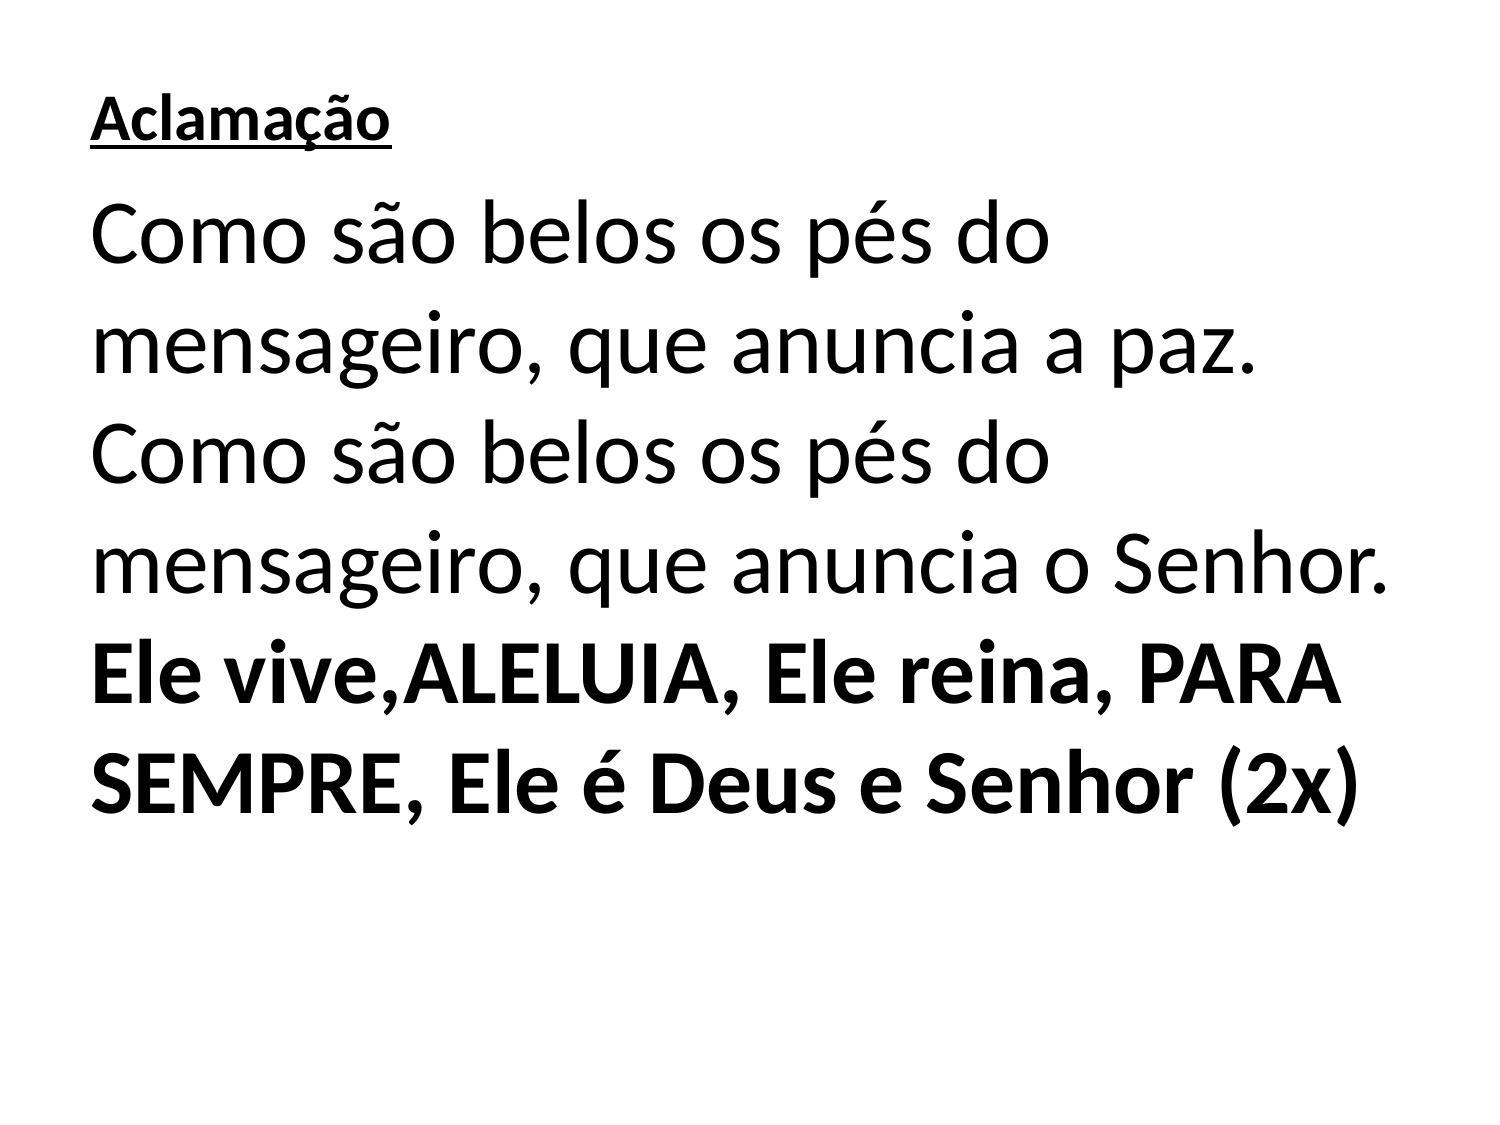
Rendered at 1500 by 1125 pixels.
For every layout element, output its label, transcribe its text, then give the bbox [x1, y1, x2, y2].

list Aclamação Como são belos os pés do mensageiro, que anuncia a paz. Como são belos os pés do mensageiro, que anuncia o Senhor. Ele vive,ALELUIA, Ele reina, PARA SEMPRE, Ele é Deus e Senhor (2x) [75, 66, 1425, 1005]
